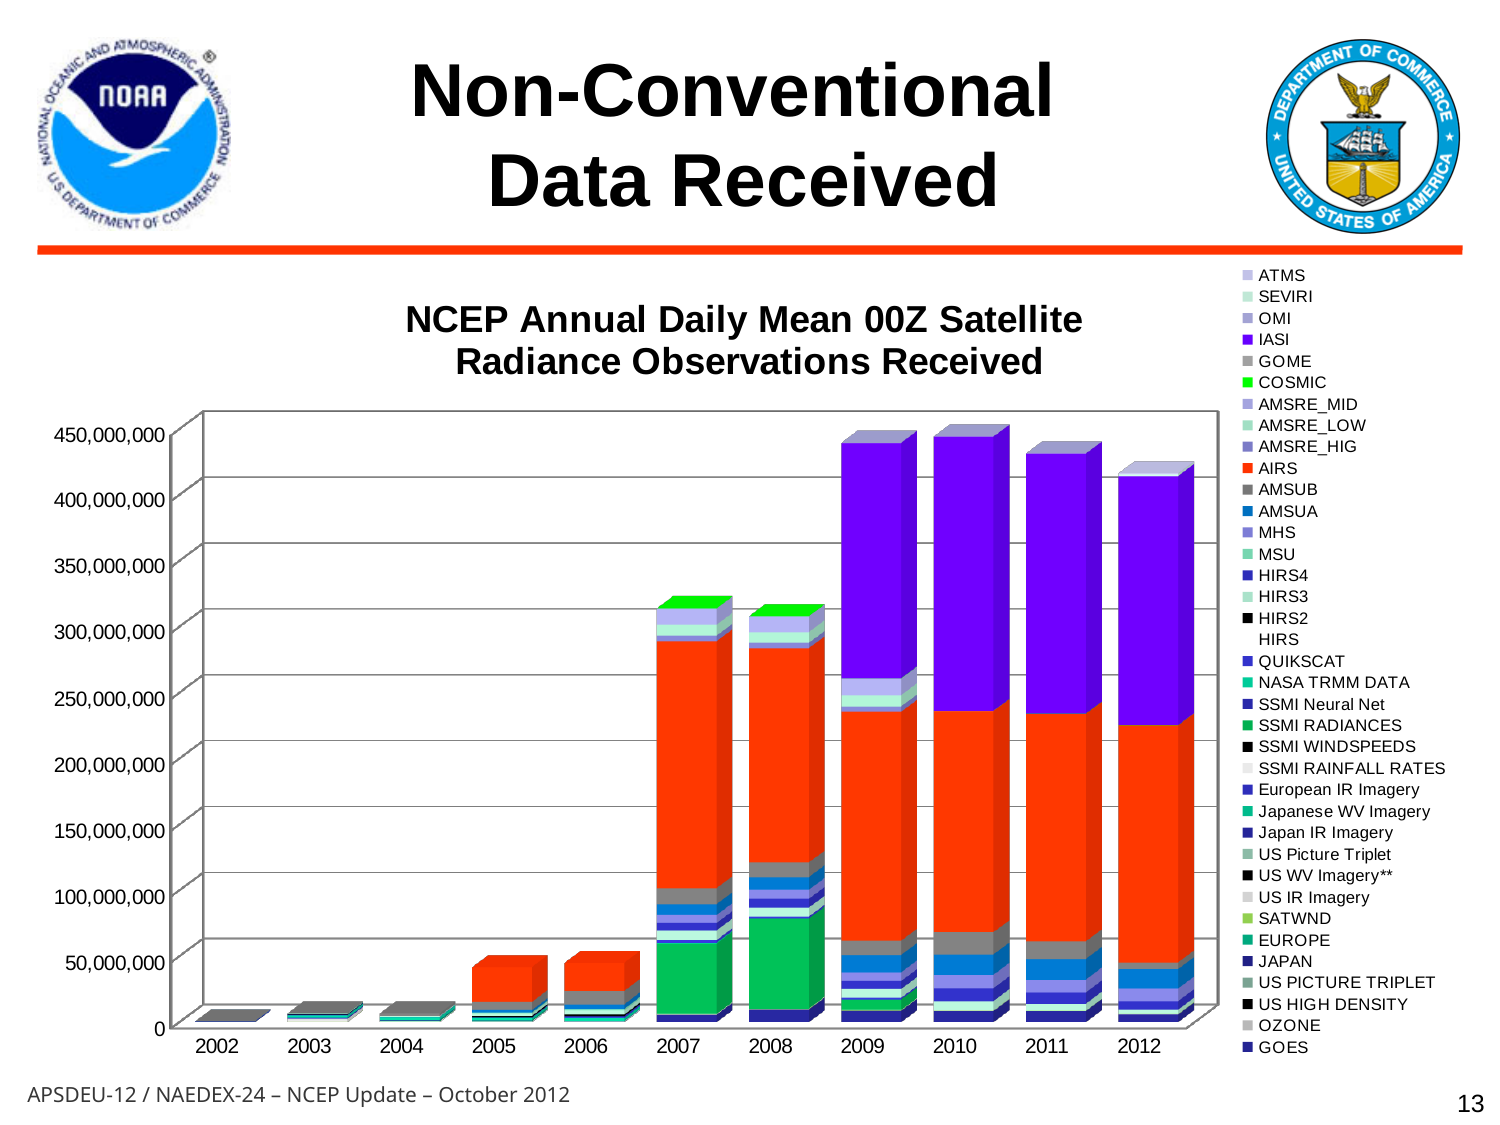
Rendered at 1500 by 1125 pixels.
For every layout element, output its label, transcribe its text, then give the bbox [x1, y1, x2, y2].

picture [1262, 37, 1463, 237]
chart [24, 262, 1476, 1076]
slide_number 13 [1425, 1049, 1500, 1125]
title Non-Conventional Data Received [237, 37, 1250, 225]
picture [37, 37, 231, 231]
text_box APSDEU-12 / NAEDEX-24 – NCEP Update – October 2012 [12, 1062, 1425, 1125]
